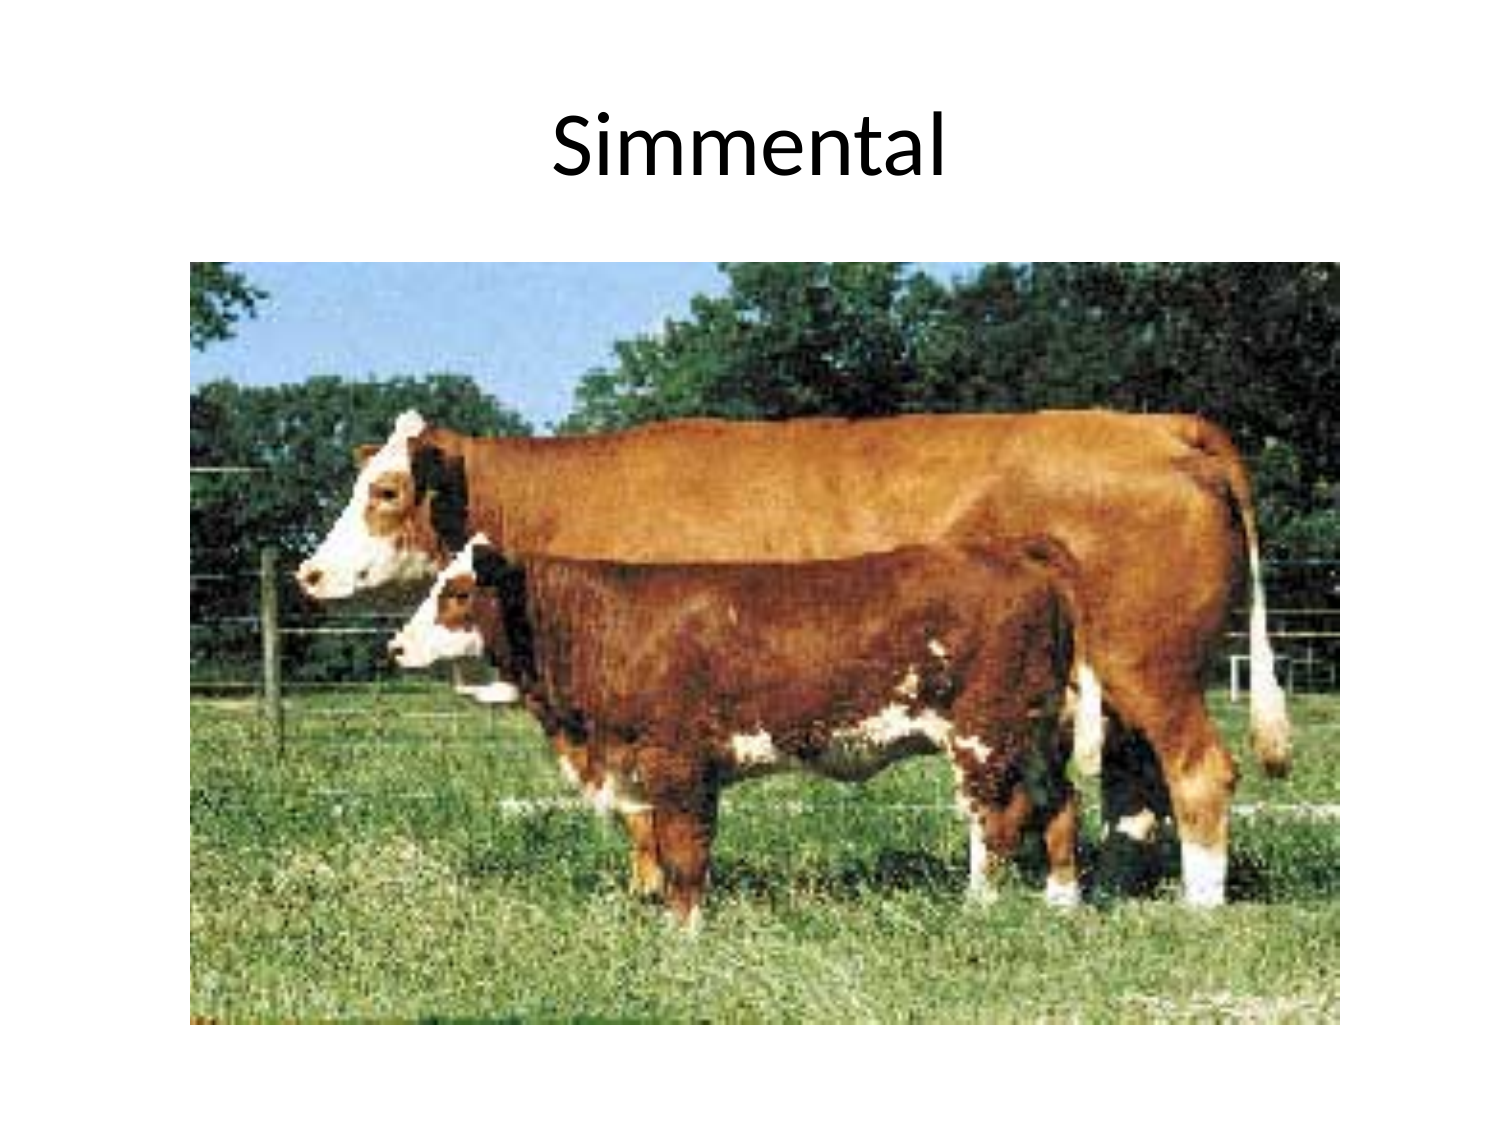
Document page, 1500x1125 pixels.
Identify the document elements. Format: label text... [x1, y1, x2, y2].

title Simmental [75, 45, 1425, 233]
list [190, 262, 1341, 1026]
